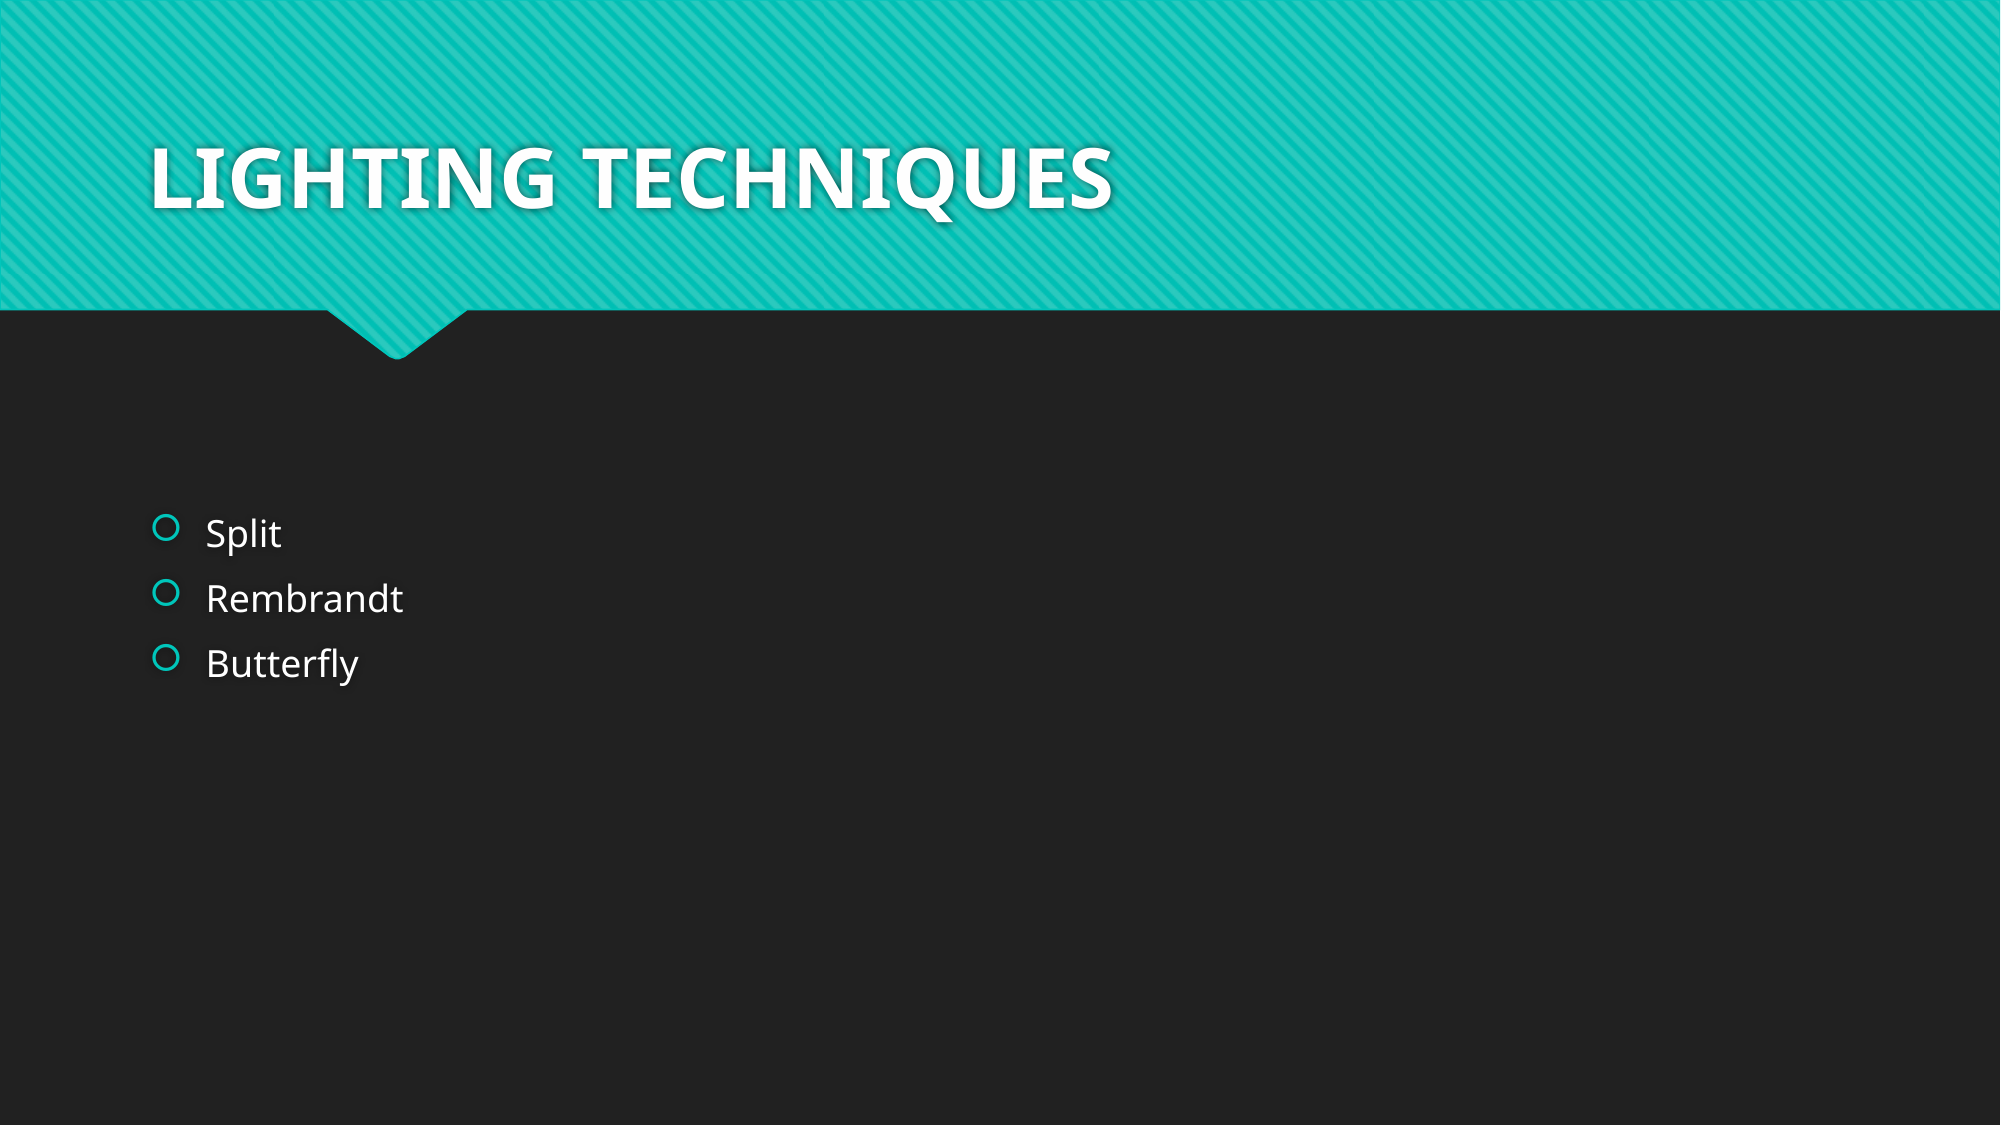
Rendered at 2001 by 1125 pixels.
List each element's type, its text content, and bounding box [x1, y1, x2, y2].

list Split Rembrandt Butterfly [134, 364, 1866, 962]
title LIGHTING TECHNIQUES [132, 73, 1868, 233]
